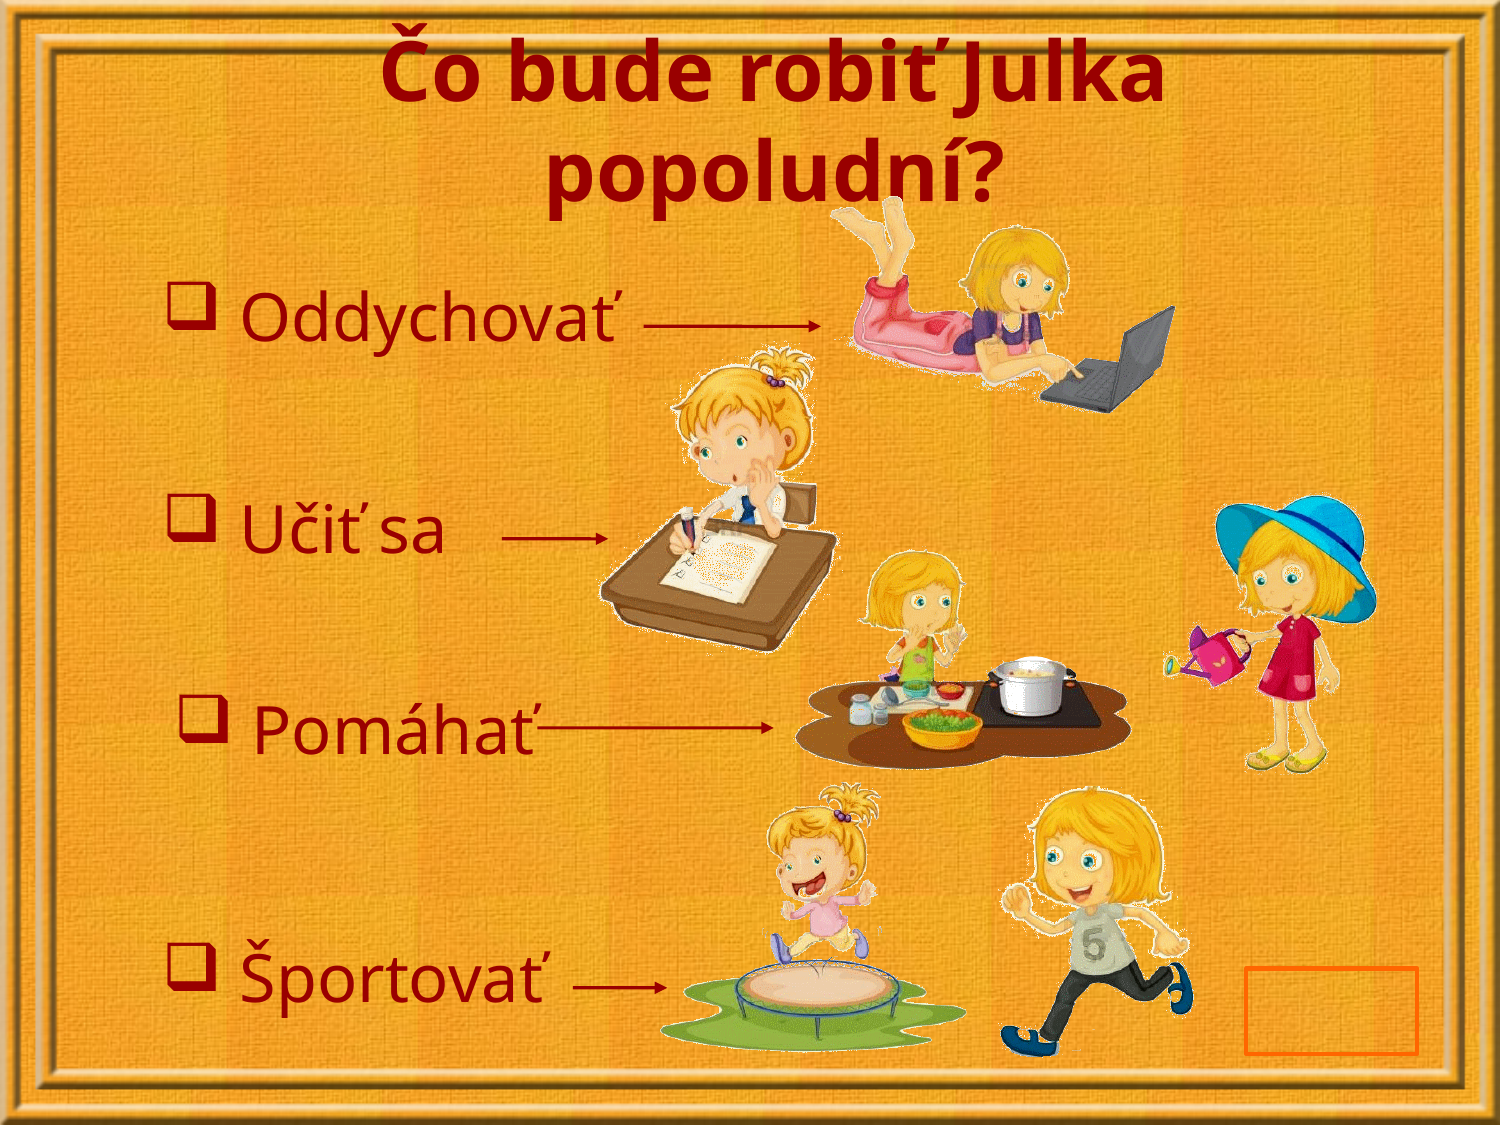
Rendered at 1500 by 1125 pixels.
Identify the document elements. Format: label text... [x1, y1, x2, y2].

text_box [1244, 966, 1419, 1056]
text_box Športovať [147, 928, 644, 1010]
text_box Pomáhať [159, 680, 656, 762]
text_box Oddychovať [147, 267, 644, 348]
title Čo bude robiť Julka popoludní? [123, 54, 1425, 183]
text_box [537, 721, 774, 735]
picture [0, 0, 1500, 1125]
text_box Učiť sa [147, 479, 590, 561]
